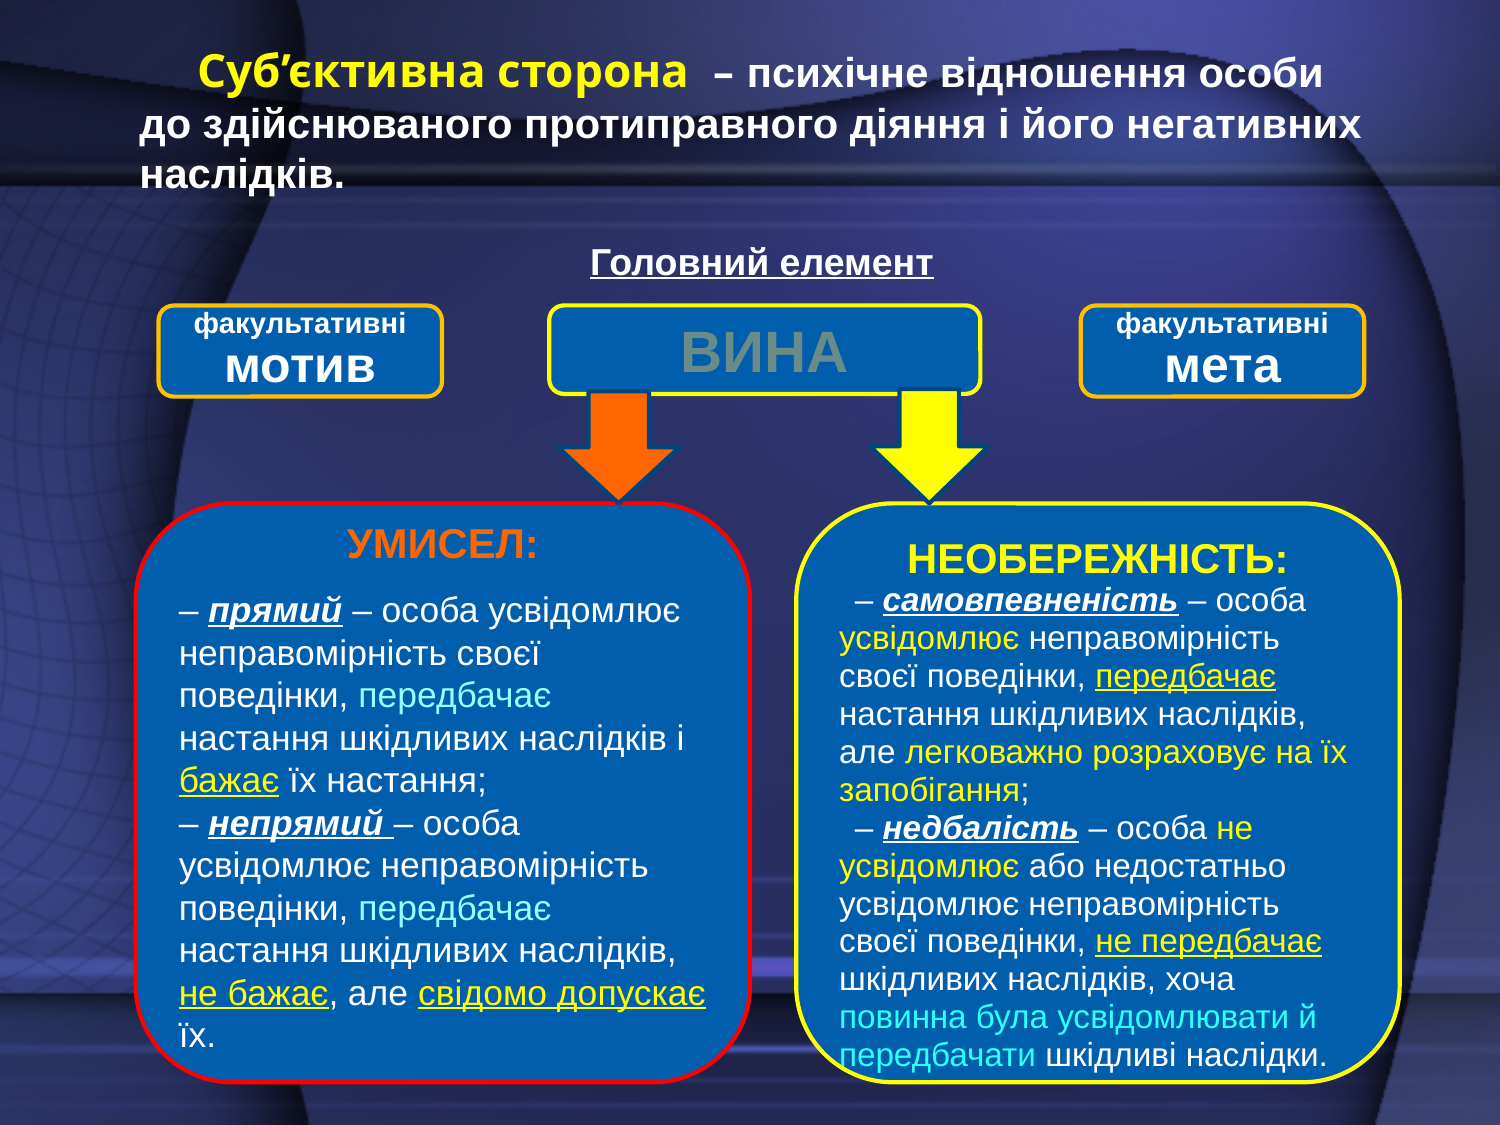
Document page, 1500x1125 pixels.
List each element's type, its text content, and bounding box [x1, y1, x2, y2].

title Суб’єктивна сторона – психічне відношення особи до здійснюваного протиправного діяння і його негативних наслідків. [124, 54, 1400, 185]
text_box УМИСЕЛ: – прямий – особа усвідомлює неправомірність своєї поведінки, передбачає настання шкідливих наслідків і бажає їх настання; – непрямий – особа усвідомлює неправомірність поведінки, передбачає настання шкідливих наслідків, не бажає, але свідомо допускає їх. [133, 501, 753, 1085]
text_box [867, 386, 991, 506]
text_box ВИНА [547, 303, 983, 397]
text_box факультативні мета [1078, 303, 1367, 399]
text_box факультативнімотив [156, 303, 445, 399]
text_box НЕОБЕРЕЖНІСТЬ: – самовпевненість – особа усвідомлює неправомірність своєї поведінки, передбачає настання шкідливих наслідків, але легковажно розраховує на їх запобігання; – недбалість – особа не усвідомлює або недостатньо усвідомлює неправомірність своєї поведінки, не передбачає шкідливих наслідків, хоча повинна була усвідомлювати й передбачати шкідливі наслідки. [794, 501, 1402, 1085]
text_box [556, 389, 682, 505]
list Головний елемент [52, 219, 1471, 1125]
picture [0, 0, 1500, 1125]
